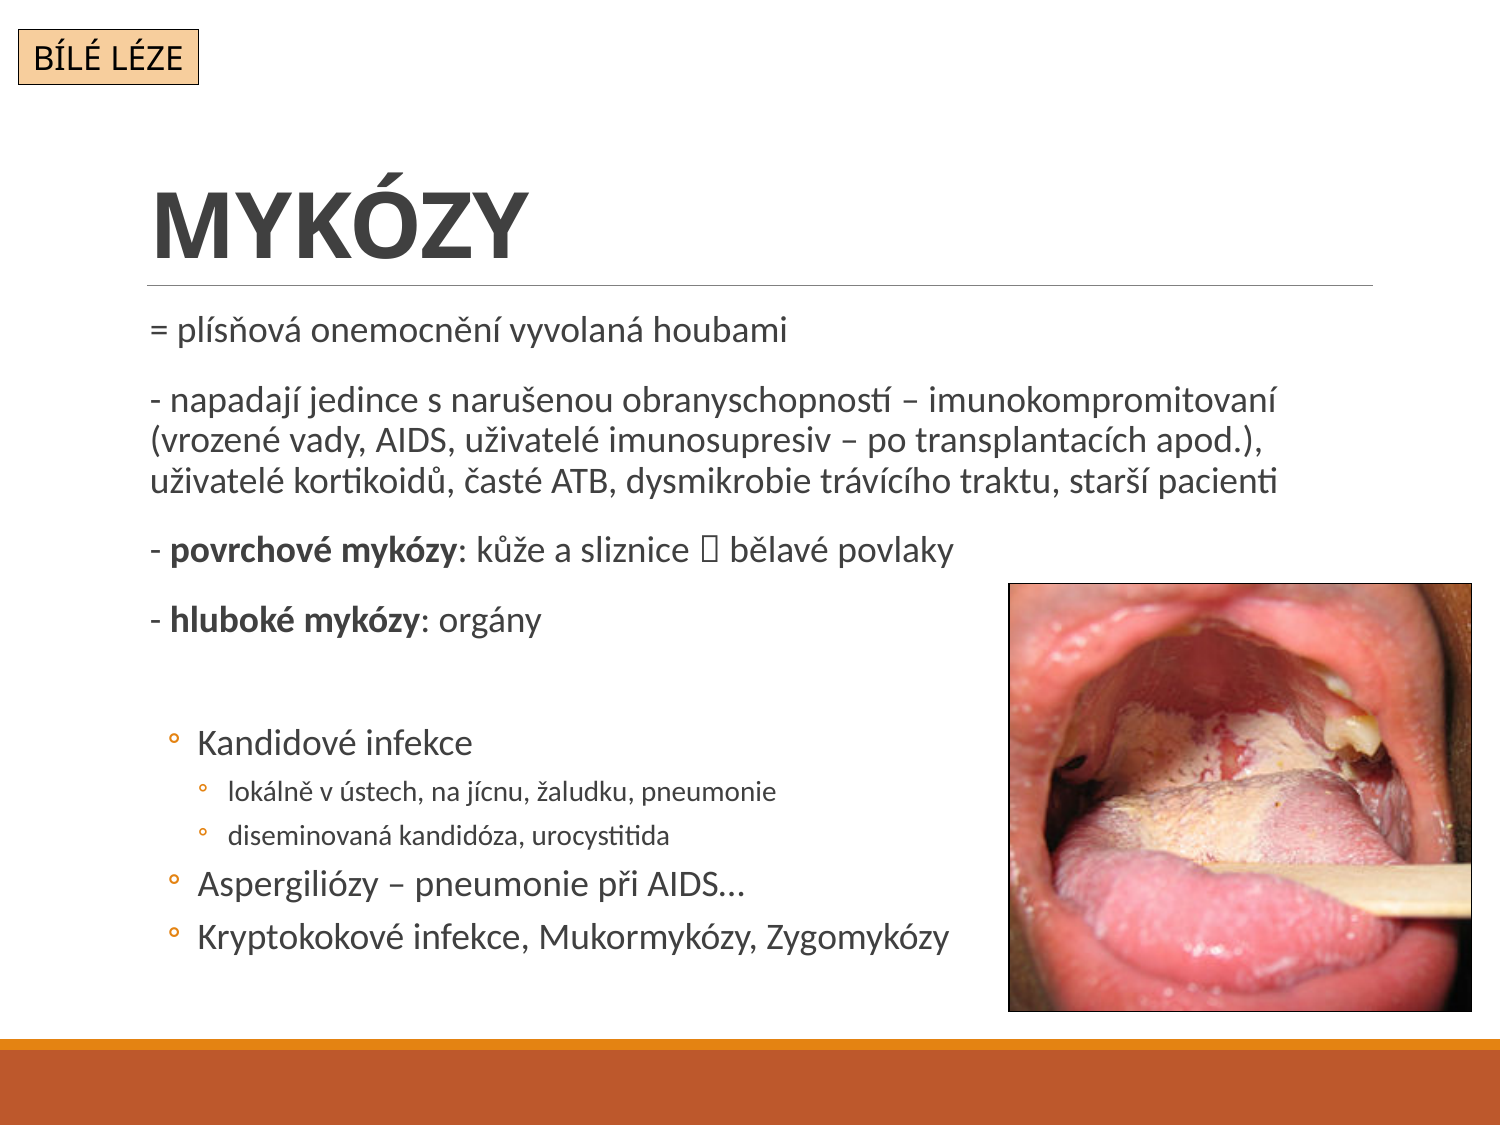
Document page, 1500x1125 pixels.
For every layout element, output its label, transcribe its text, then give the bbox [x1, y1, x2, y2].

picture [1009, 583, 1472, 1012]
text_box BÍLÉ LÉZE [18, 29, 199, 85]
title MYKÓZY [134, 47, 1373, 285]
list = plísňová onemocnění vyvolaná houbami - napadají jedince s narušenou obranyschopností – imunokompromitovaní (vrozené vady, AIDS, uživatelé imunosupresiv – po transplantacích apod.), uživatelé kortikoidů, časté ATB, dysmikrobie trávícího traktu, starší pacienti - povrchové mykózy: kůže a sliznice  bělavé povlaky - hluboké mykózy: orgány Kandidové infekce lokálně v ústech, na jícnu, žaludku, pneumonie diseminovaná kandidóza, urocystitida Aspergiliózy – pneumonie při AIDS… Kryptokokové infekce, Mukormykózy, Zygomykózy [134, 302, 1400, 963]
